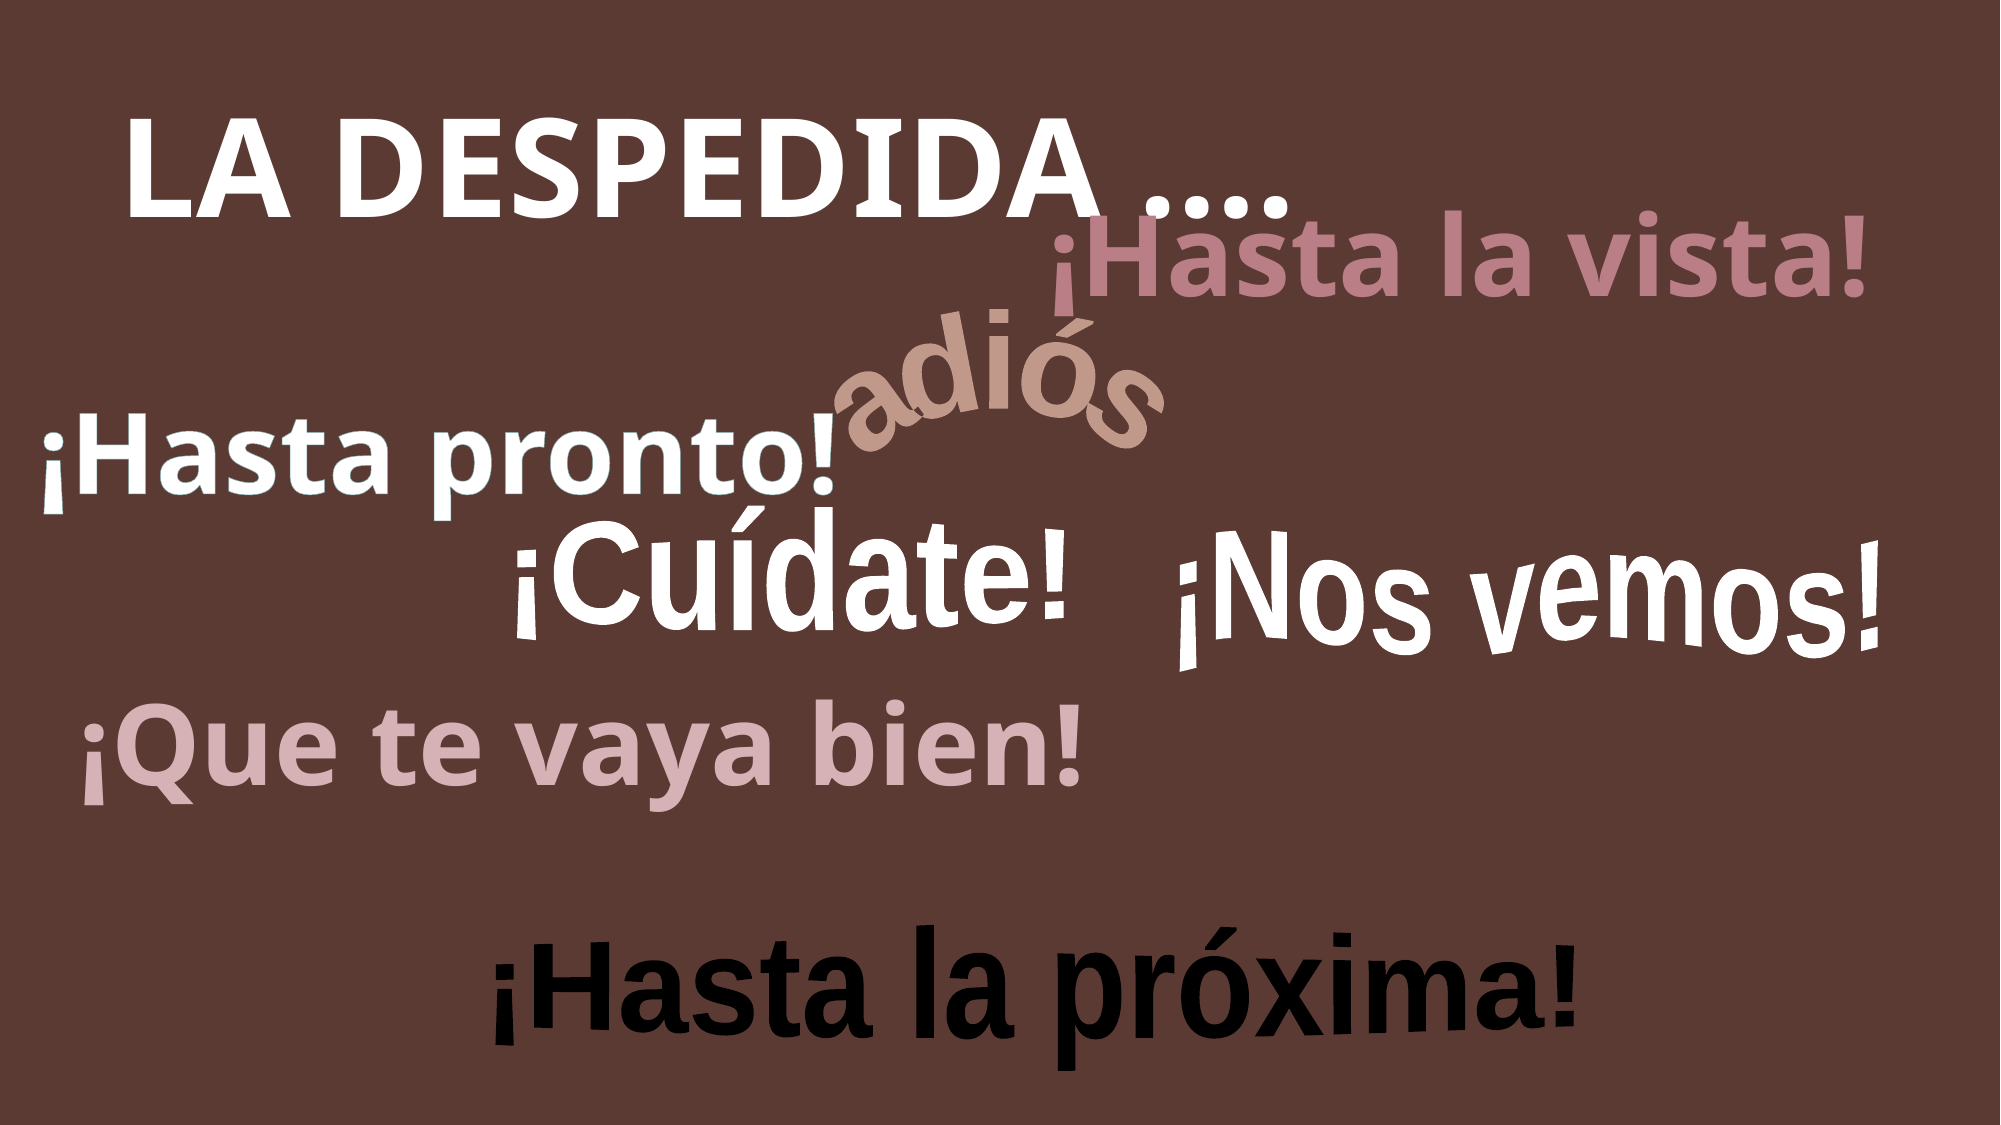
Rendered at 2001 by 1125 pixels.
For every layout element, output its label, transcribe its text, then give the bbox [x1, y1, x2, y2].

text_box ¡Que te vaya bien! [64, 665, 1102, 816]
title LA DESPEDIDA …. [118, 101, 1878, 344]
text_box ¡Hasta pronto! [22, 373, 856, 524]
text_box ¡Hasta la vista! [1033, 176, 1916, 327]
